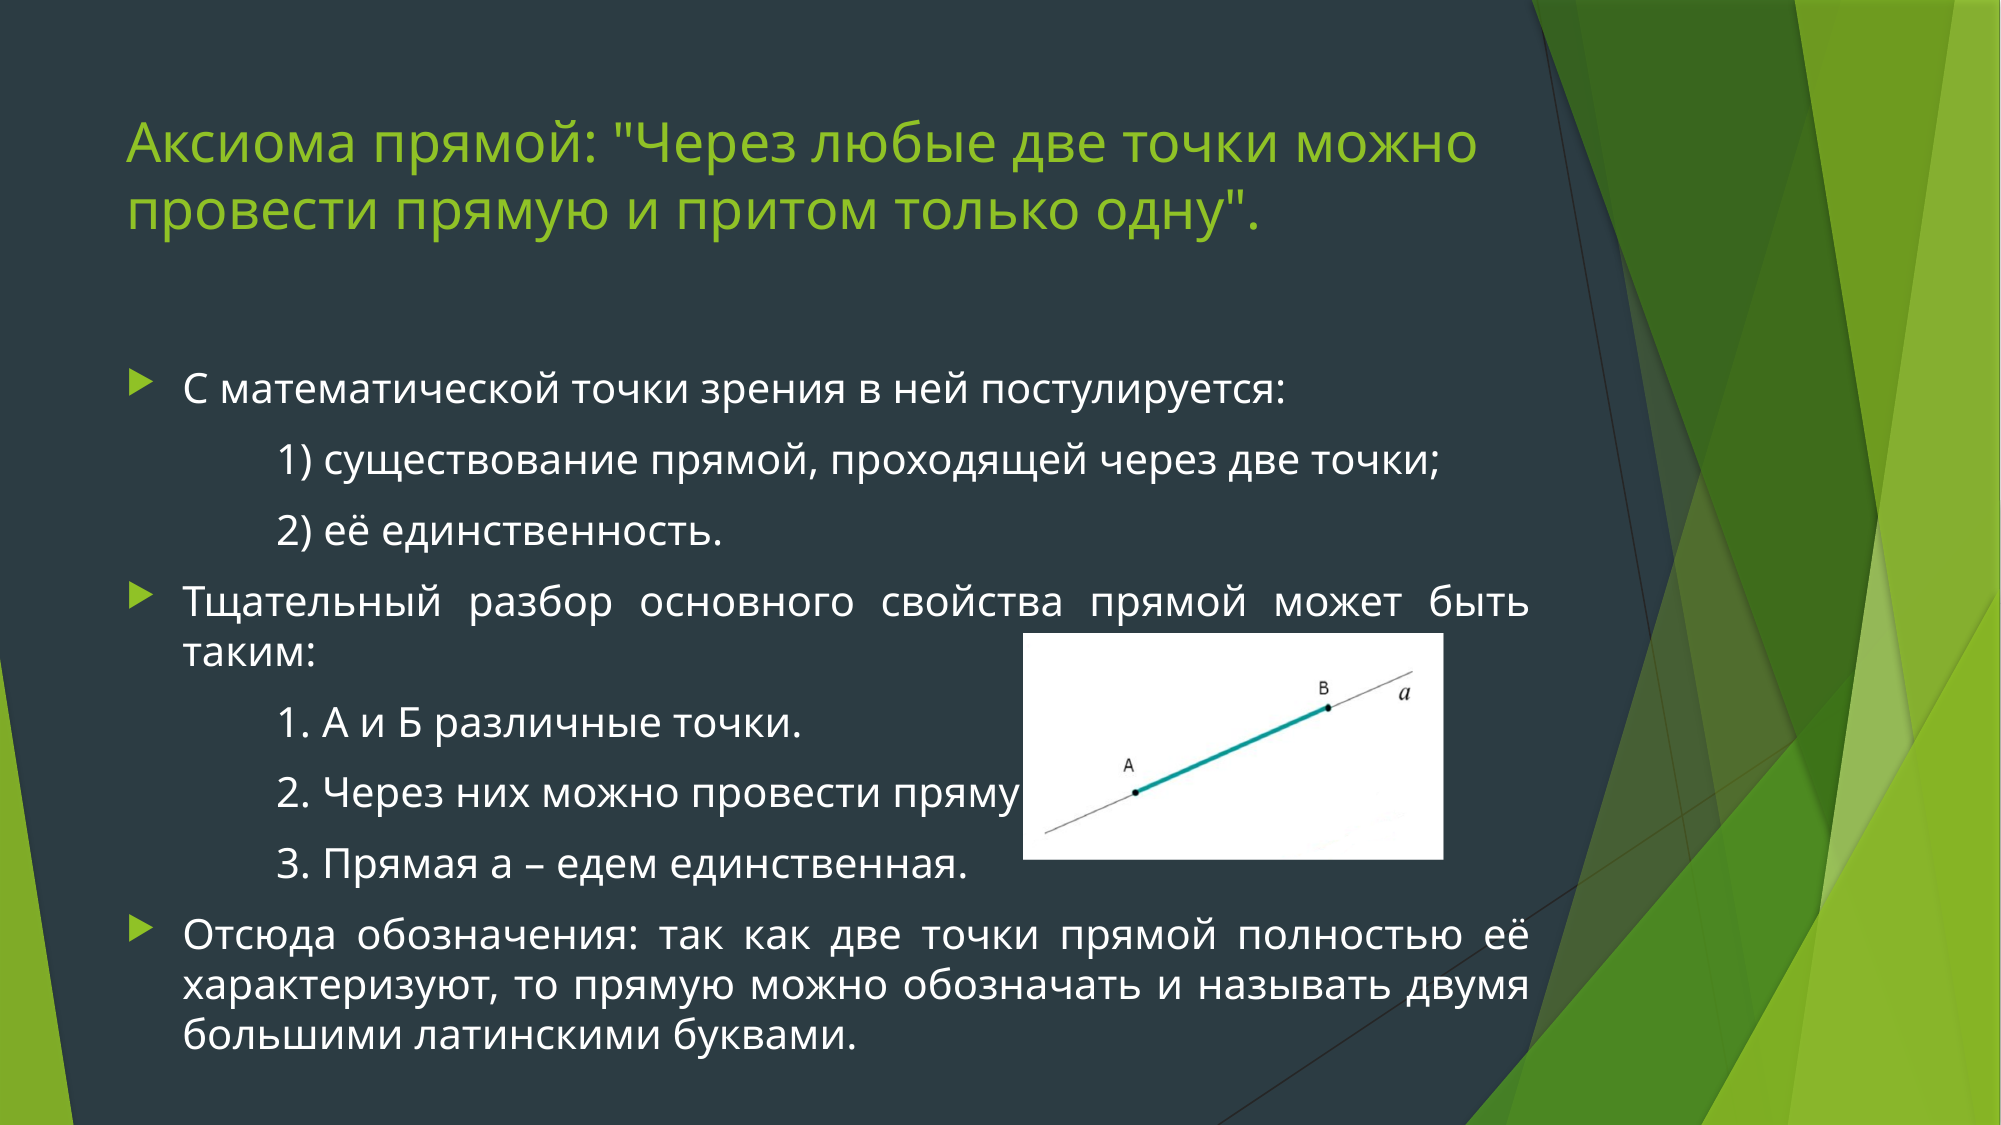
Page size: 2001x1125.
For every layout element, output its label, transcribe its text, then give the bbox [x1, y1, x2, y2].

list С математической точки зрения в ней постулируется: 1) существование прямой, проходящей через две точки; 2) её единственность. Тщательный разбор основного свойства прямой может быть таким: 1. А и Б различные точки. 2. Через них можно провести прямую а. 3. Прямая а – едем единственная. Отсюда обозначения: так как две точки прямой полностью её характеризуют, то прямую можно обозначать и называть двумя большими латинскими буквами. [111, 354, 1546, 1057]
title Аксиома прямой: "Через любые две точки можно провести прямую и притом только одну". [111, 99, 1659, 317]
picture [1022, 632, 1444, 861]
